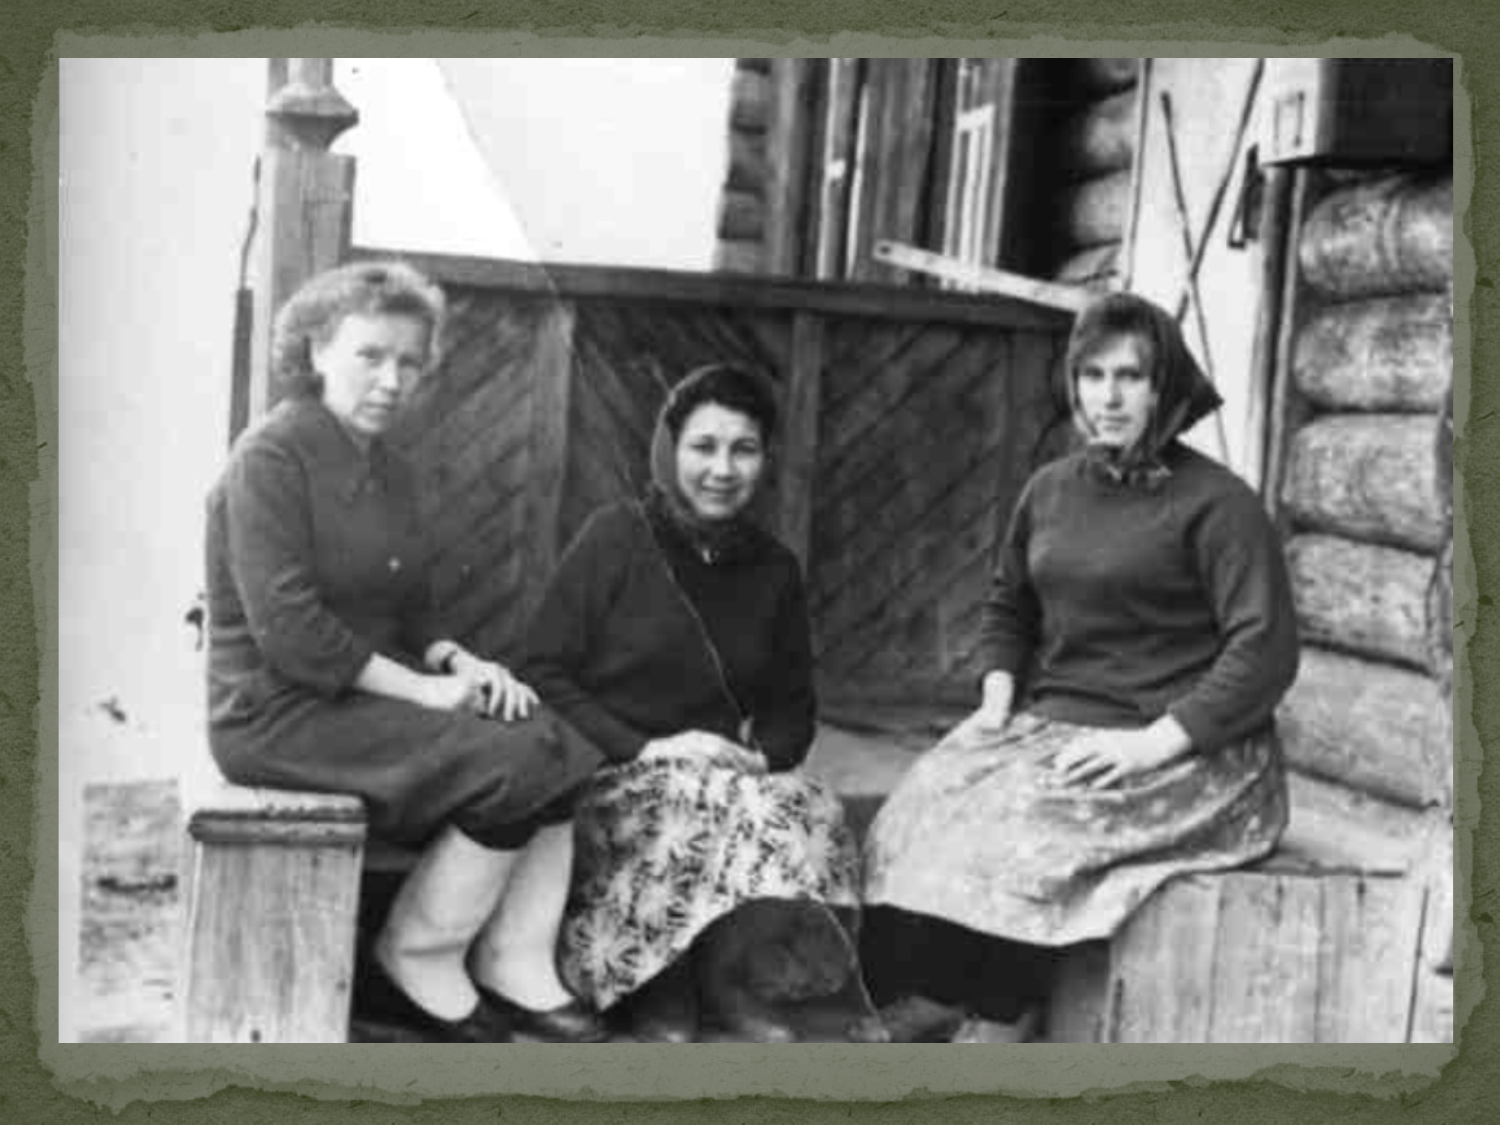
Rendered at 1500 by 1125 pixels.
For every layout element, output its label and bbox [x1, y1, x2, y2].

picture [58, 58, 262, 1043]
picture [263, 0, 1248, 1125]
picture [1250, 58, 1454, 1043]
